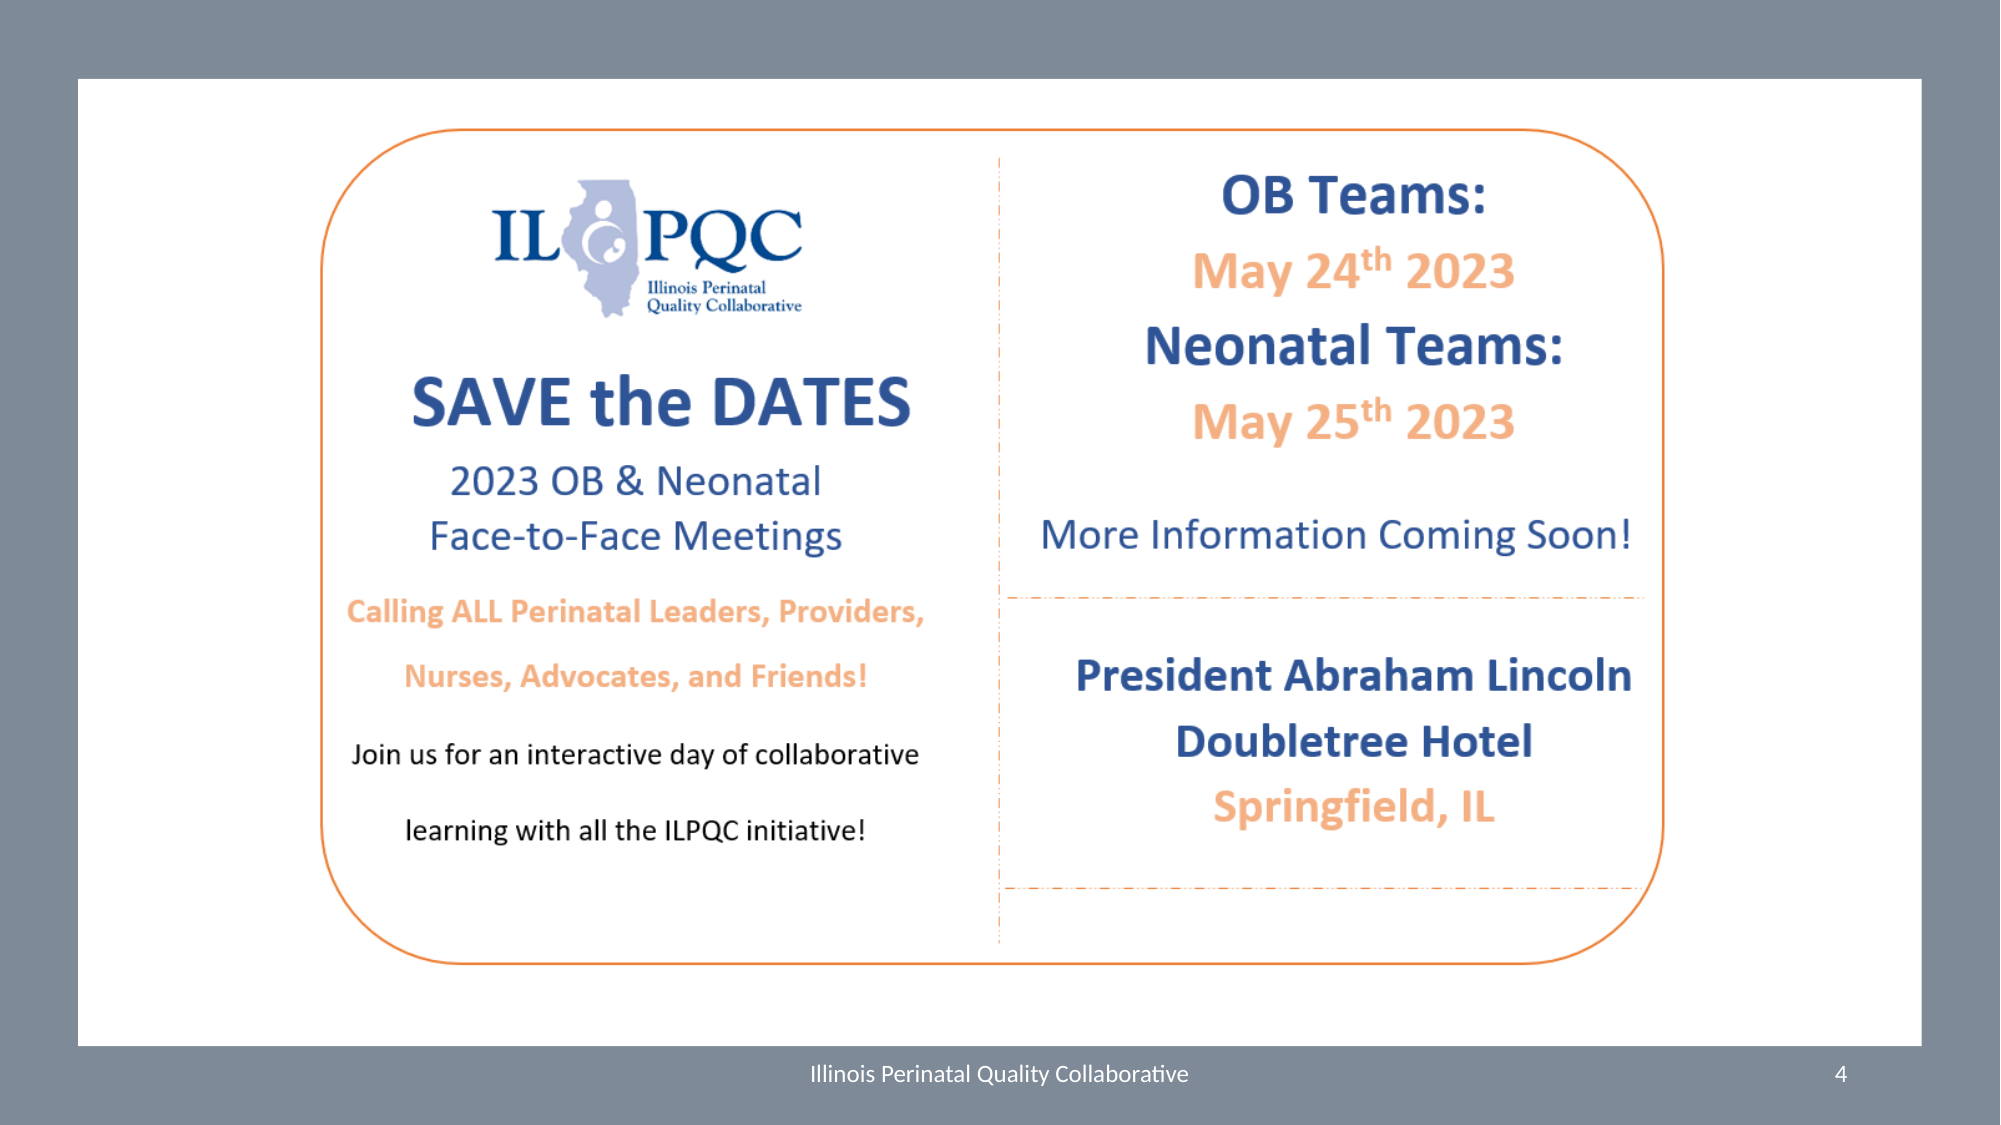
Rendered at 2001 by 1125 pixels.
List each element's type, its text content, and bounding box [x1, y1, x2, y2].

footer Illinois Perinatal Quality Collaborative [662, 1042, 1338, 1103]
text_box [77, 78, 1923, 1047]
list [288, 105, 1712, 1020]
slide_number 4 [1412, 1042, 1863, 1103]
text_box [0, 0, 2000, 1125]
